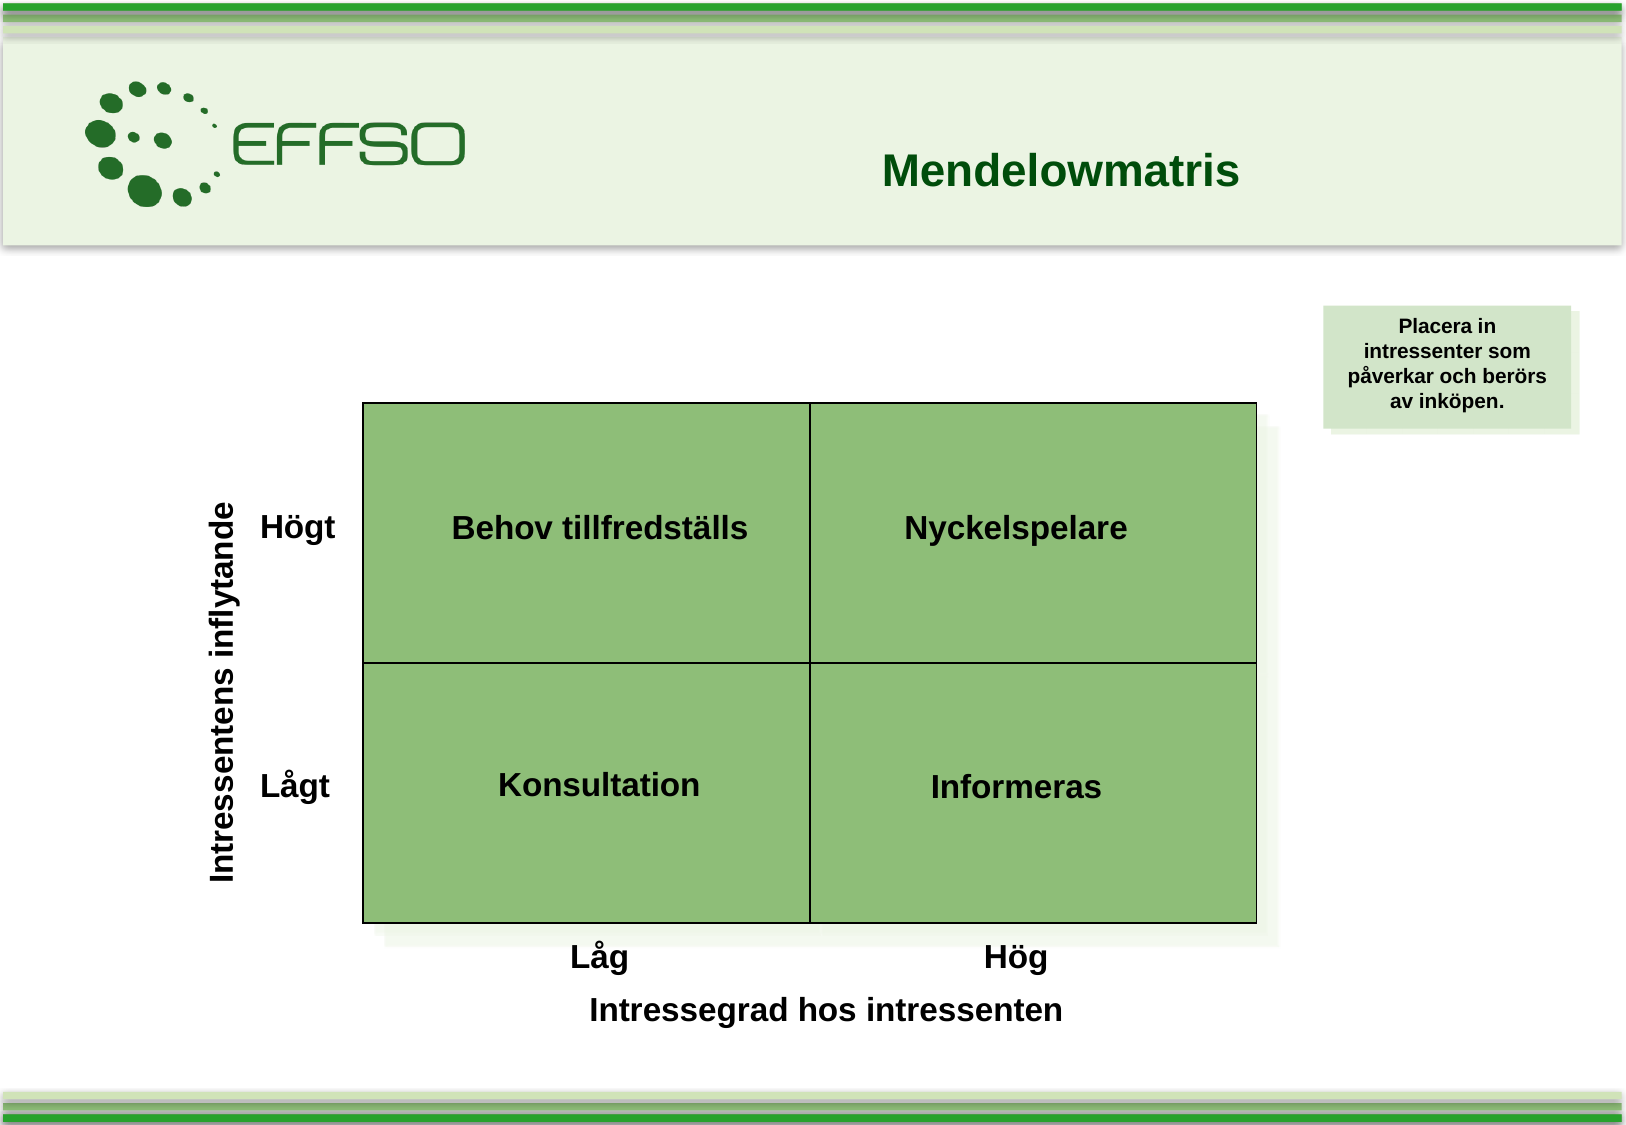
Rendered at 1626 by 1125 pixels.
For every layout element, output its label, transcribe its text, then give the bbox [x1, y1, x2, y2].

text_box [362, 662, 809, 923]
text_box [809, 402, 1257, 662]
text_box Lågt [247, 756, 345, 811]
text_box Låg [555, 927, 645, 983]
text_box Konsultation [402, 755, 797, 811]
text_box [362, 402, 809, 662]
picture [85, 80, 465, 207]
text_box Nyckelspelare [889, 498, 1143, 554]
text_box Hög [969, 927, 1064, 980]
text_box Intressentens inflytande [192, 367, 247, 899]
text_box [809, 662, 1257, 923]
text_box Behov tillfredställs [436, 498, 764, 554]
text_box Informeras [915, 757, 1118, 813]
text_box Placera in intressenter som påverkar och berörs av inköpen. [1323, 305, 1572, 429]
text_box Intressegrad hos intressenten [574, 980, 1079, 1036]
title Mendelowmatris [873, 134, 1570, 322]
text_box Högt [247, 498, 351, 553]
